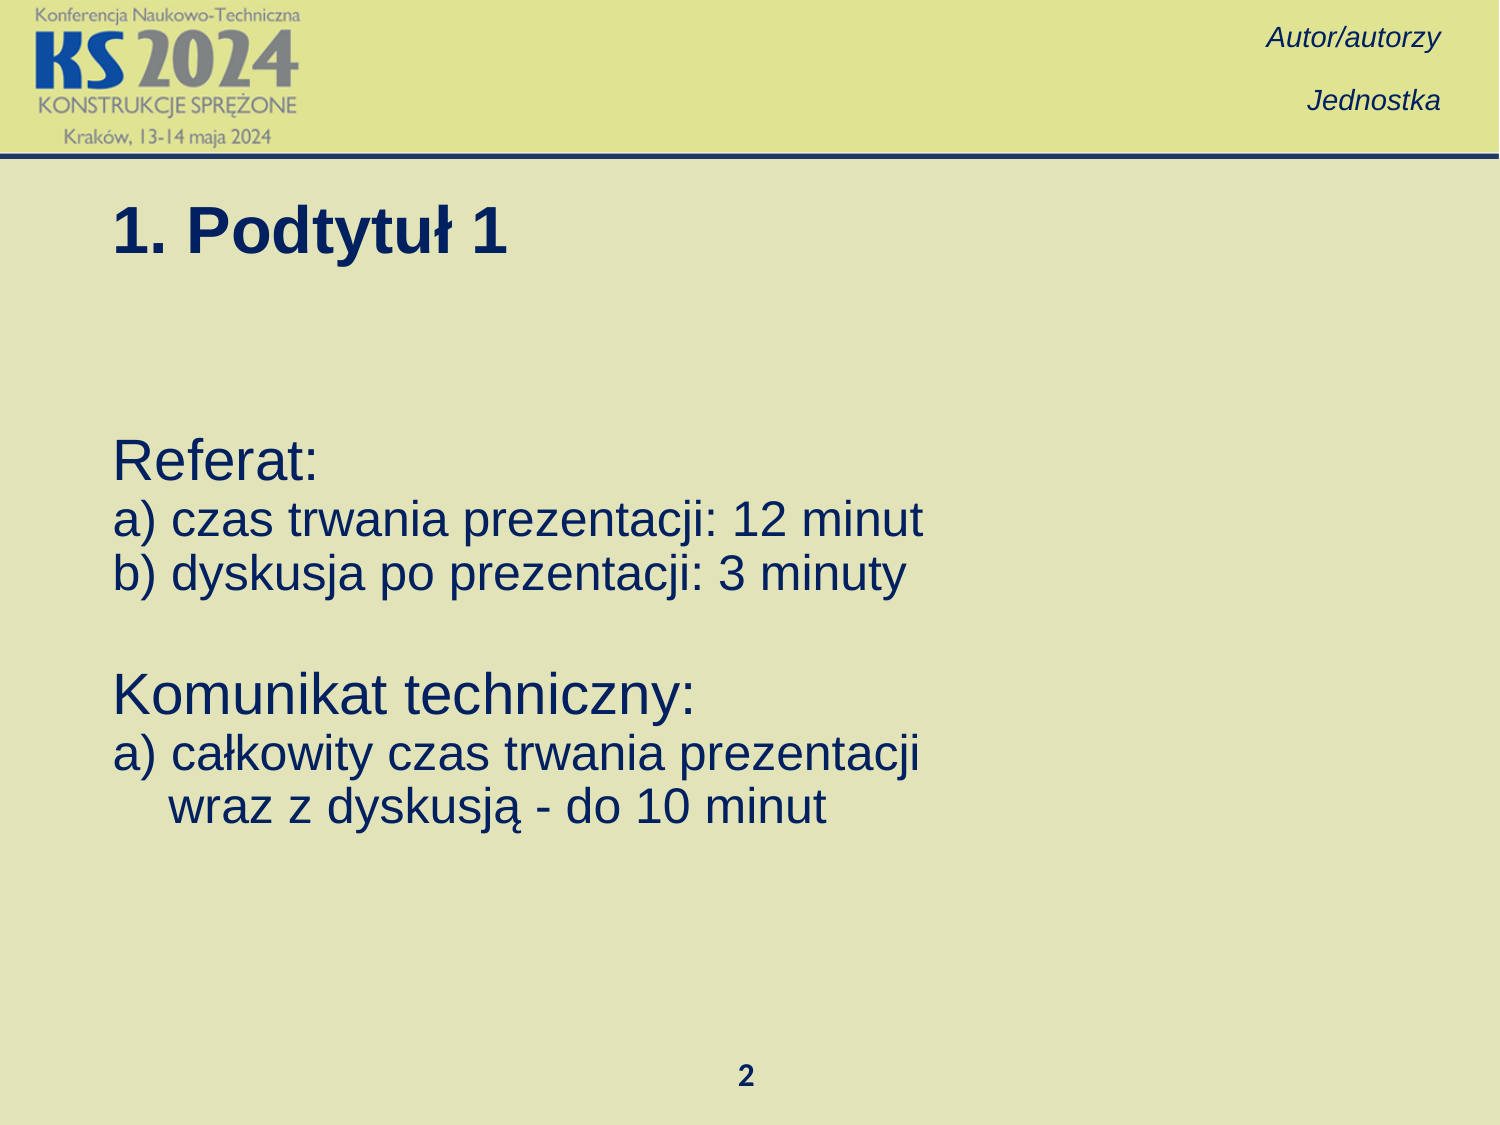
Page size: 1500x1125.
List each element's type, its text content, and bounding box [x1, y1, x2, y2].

picture [0, 0, 1500, 159]
slide_number 2 [581, 1042, 919, 1103]
title 1. Podtytuł 1 Referat: a) czas trwania prezentacji: 12 minut b) dyskusja po prezentacji: 3 minuty Komunikat techniczny: a) całkowity czas trwania prezentacji wraz z dyskusją - do 10 minut [97, 188, 1403, 1081]
